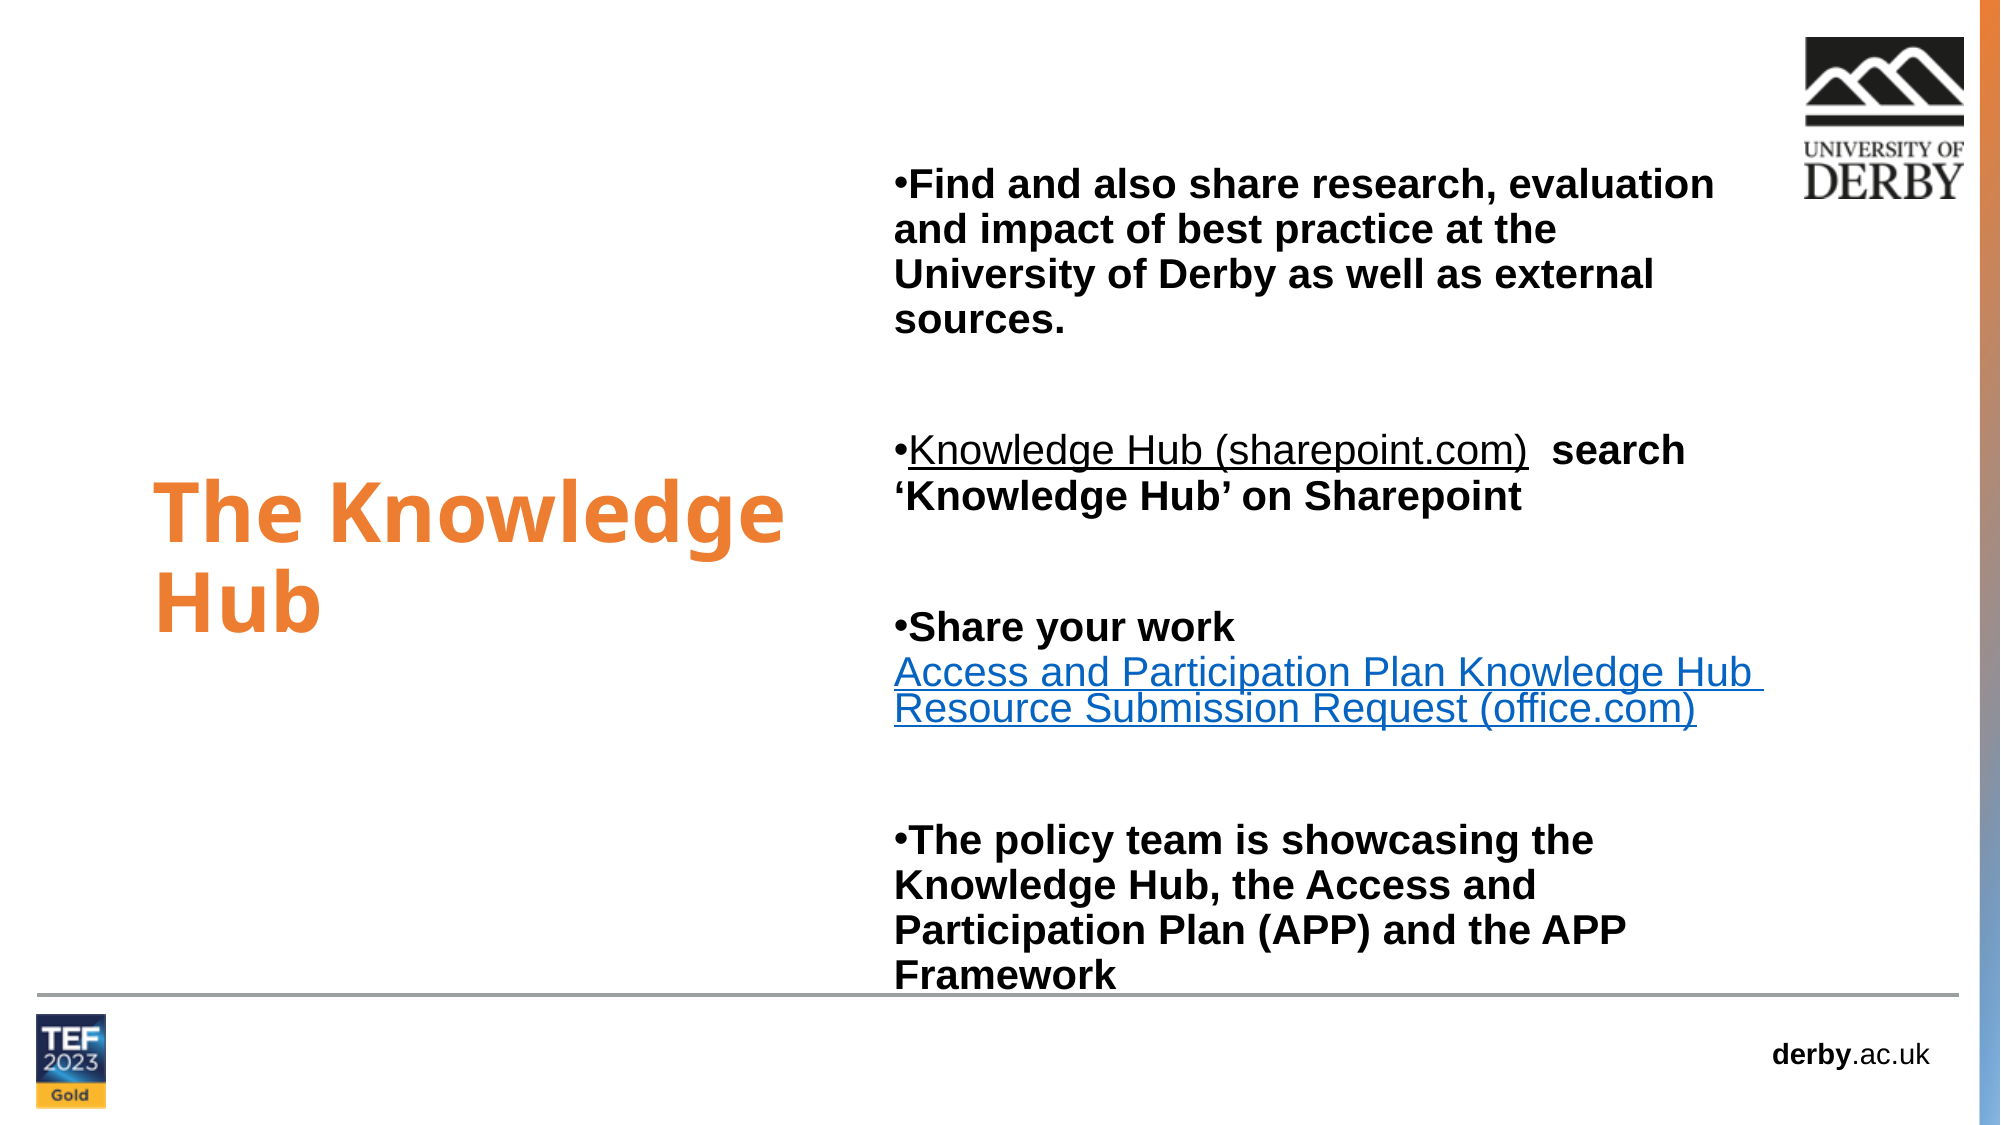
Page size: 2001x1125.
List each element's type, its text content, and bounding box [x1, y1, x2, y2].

title The Knowledge Hub [137, 304, 813, 816]
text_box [1979, 0, 2000, 1125]
picture [36, 1014, 106, 1109]
text_box Find and also share research, evaluation and impact of best practice at the University of Derby as well as external sources. Knowledge Hub (sharepoint.com) search ‘Knowledge Hub’ on Sharepoint Share your work Access and Participation Plan Knowledge Hub Resource Submission Request (office.com) The policy team is showcasing the Knowledge Hub, the Access and Participation Plan (APP) and the APP Framework [878, 143, 1785, 982]
picture [1804, 37, 1964, 199]
